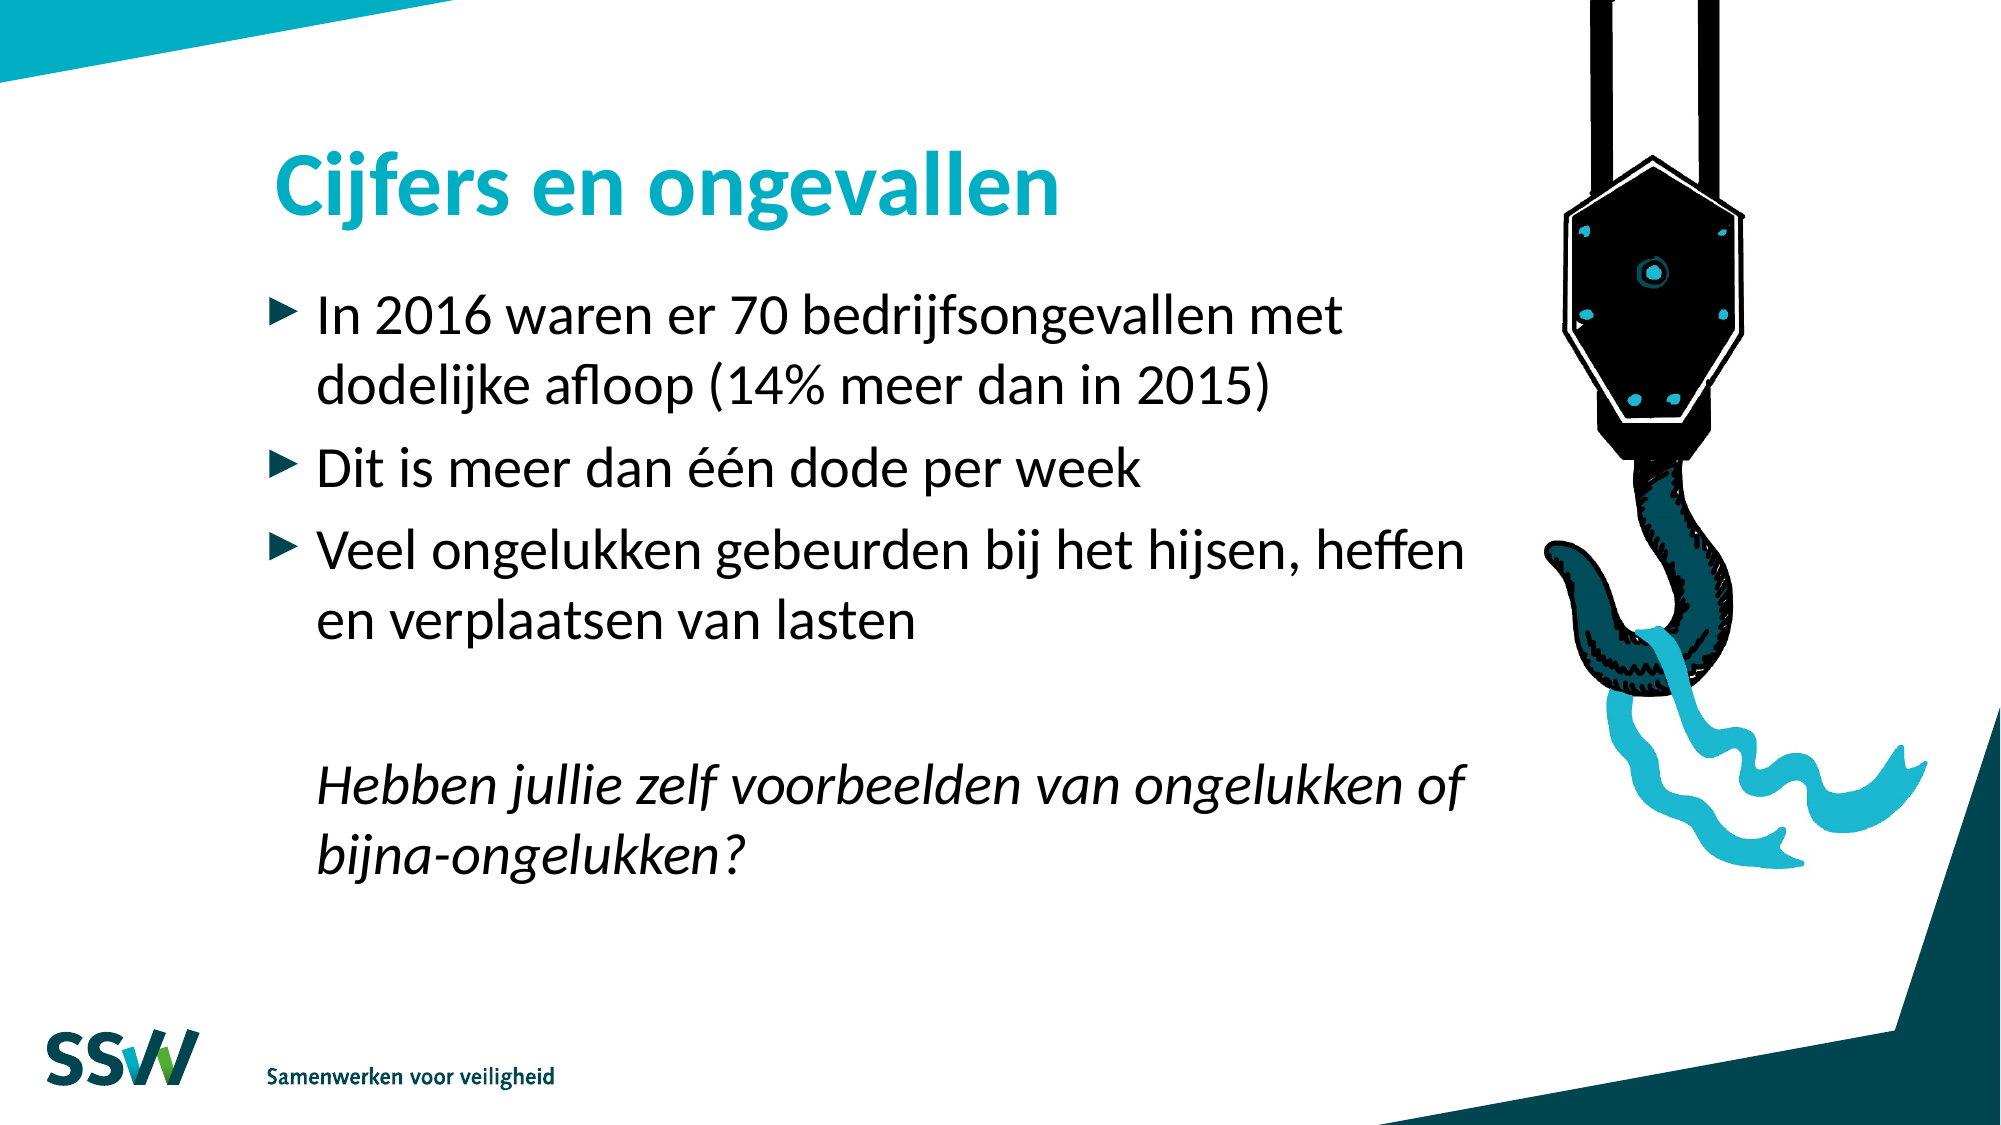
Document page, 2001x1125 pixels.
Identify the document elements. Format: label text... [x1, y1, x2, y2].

slide_number 2 [1529, 1042, 1980, 1103]
list In 2016 waren er 70 bedrijfsongevallen met dodelijke afloop (14% meer dan in 2015) Dit is meer dan één dode per week Veel ongelukken gebeurden bij het hijsen, heffen en verplaatsen van lasten Hebben jullie zelf voorbeelden van ongelukken of bijna-ongelukken? [269, 276, 1529, 893]
picture [1529, 0, 1936, 897]
title Cijfers en ongevallen [269, 135, 1529, 236]
